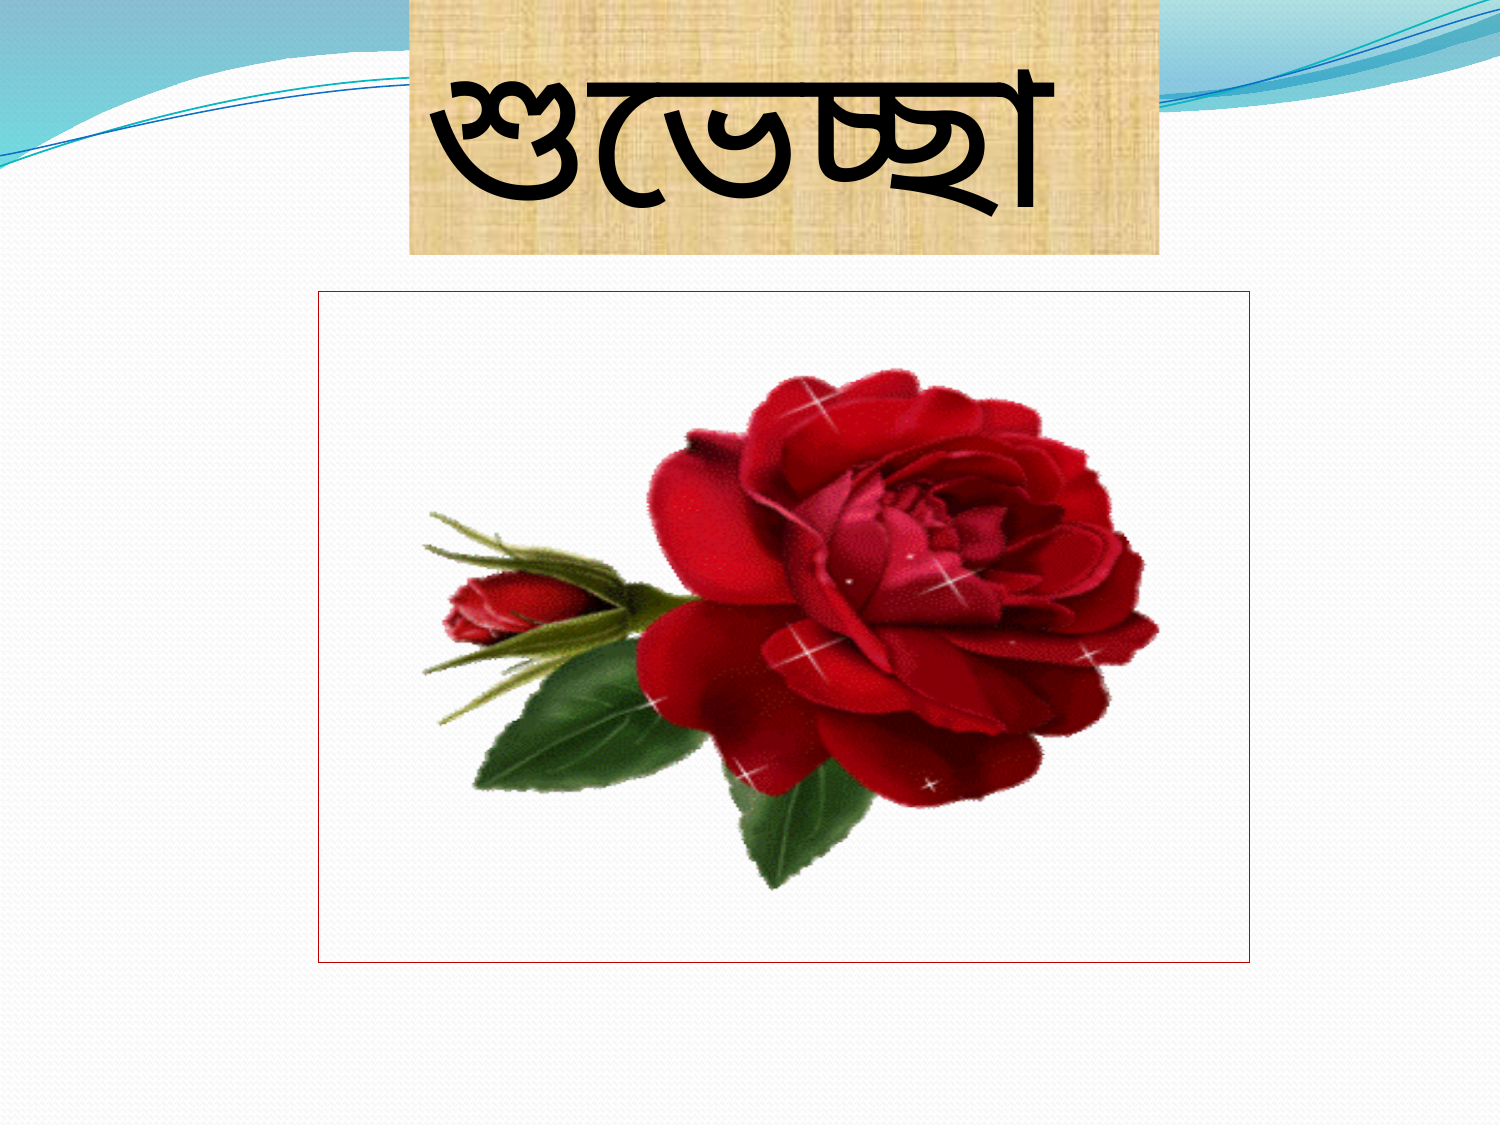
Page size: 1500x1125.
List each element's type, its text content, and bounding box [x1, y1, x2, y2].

text_box শুভেচ্ছা [409, 0, 1160, 255]
picture [318, 291, 1251, 963]
